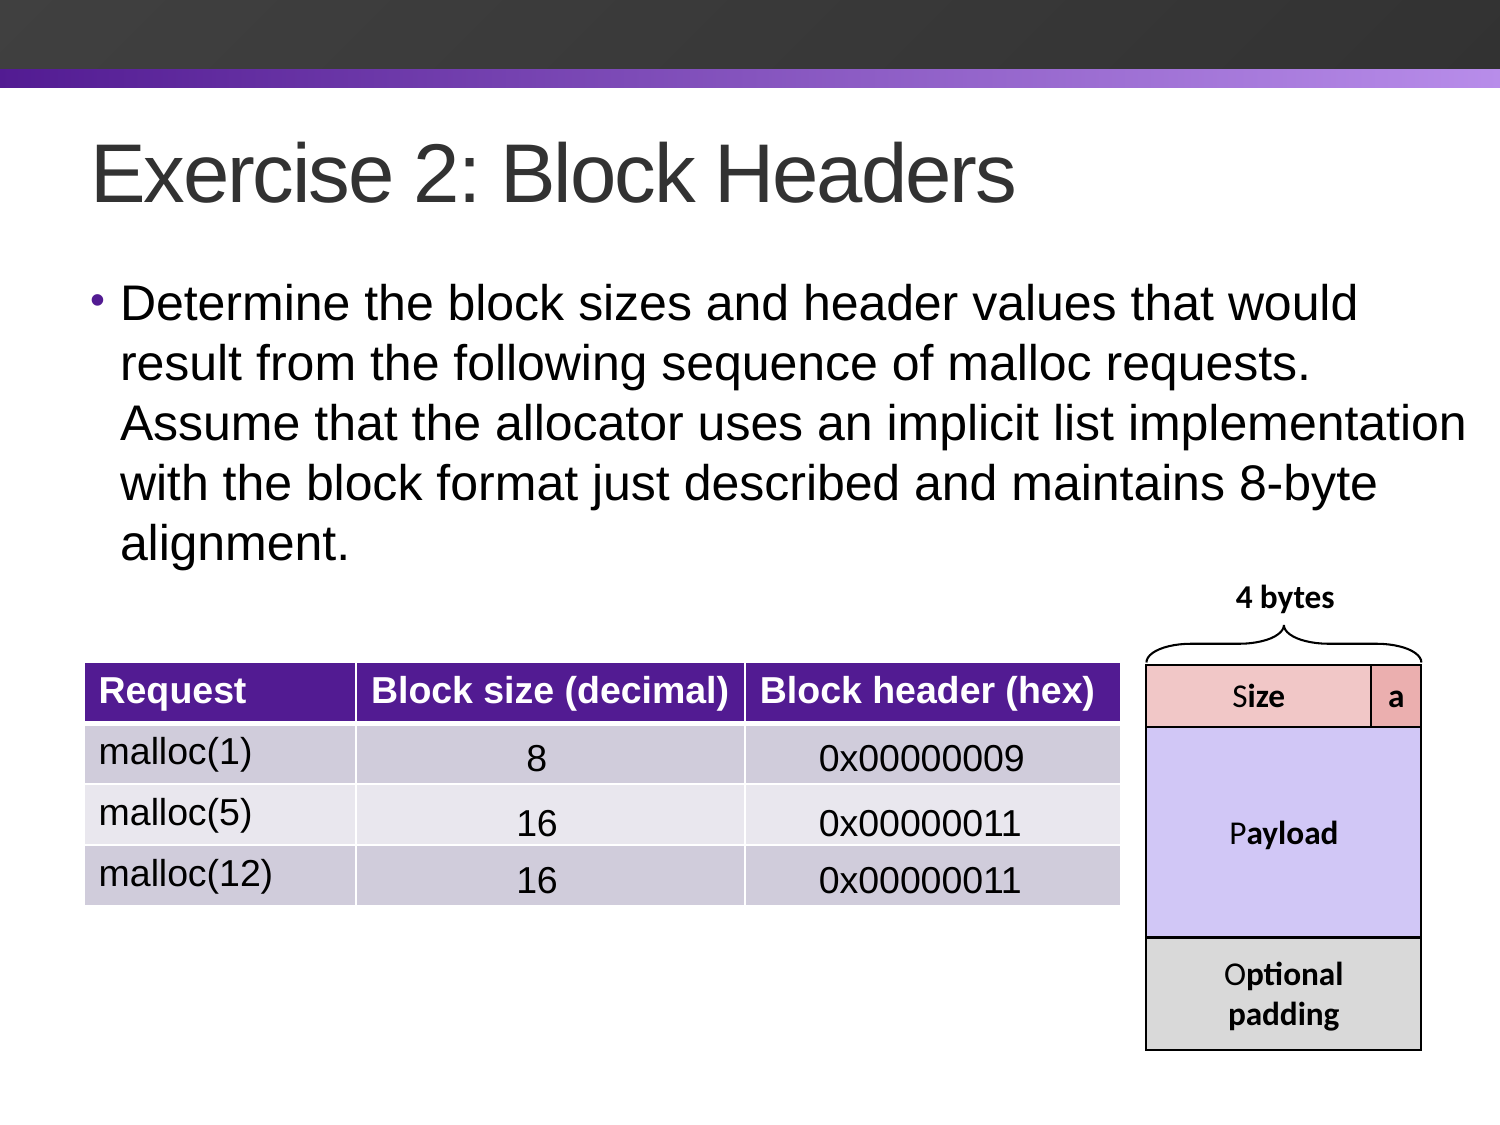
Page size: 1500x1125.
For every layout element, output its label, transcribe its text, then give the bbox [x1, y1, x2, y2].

table_cell [573, 846, 744, 905]
table_cell [746, 785, 1120, 844]
text_box 8 [511, 727, 563, 787]
text_box 4 bytes [1221, 569, 1350, 625]
text_box 0x00000009 [804, 727, 1040, 787]
table_cell malloc(5) [85, 785, 355, 844]
text_box Optional padding [1146, 937, 1422, 1050]
table_cell [1037, 846, 1120, 905]
title Exercise 2: Block Headers [75, 87, 1425, 250]
text_box Size [1146, 664, 1371, 727]
table_cell malloc(12) [85, 846, 355, 905]
list Determine the block sizes and header values that would result from the following sequence of malloc requests. Assume that the allocator uses an implicit list implementation with the block format just described and maintains 8-byte alignment. [75, 262, 1500, 1063]
table_cell [357, 726, 744, 783]
text_box a [1371, 664, 1422, 727]
text_box 16 [501, 848, 573, 909]
text_box [1146, 625, 1422, 663]
table_cell [746, 726, 1120, 783]
table_header Block size (decimal) [357, 663, 744, 721]
table_cell [746, 846, 804, 905]
text_box Payload [1146, 727, 1422, 937]
table_header Block header (hex) [746, 663, 1120, 721]
text_box 0x00000011 [804, 791, 1037, 848]
text_box 16 [501, 791, 573, 848]
table_cell [357, 846, 501, 905]
text_box 0x00000011 [804, 848, 1037, 909]
table_cell malloc(1) [85, 726, 355, 783]
table_header Request [85, 663, 355, 721]
table_cell [357, 785, 744, 844]
